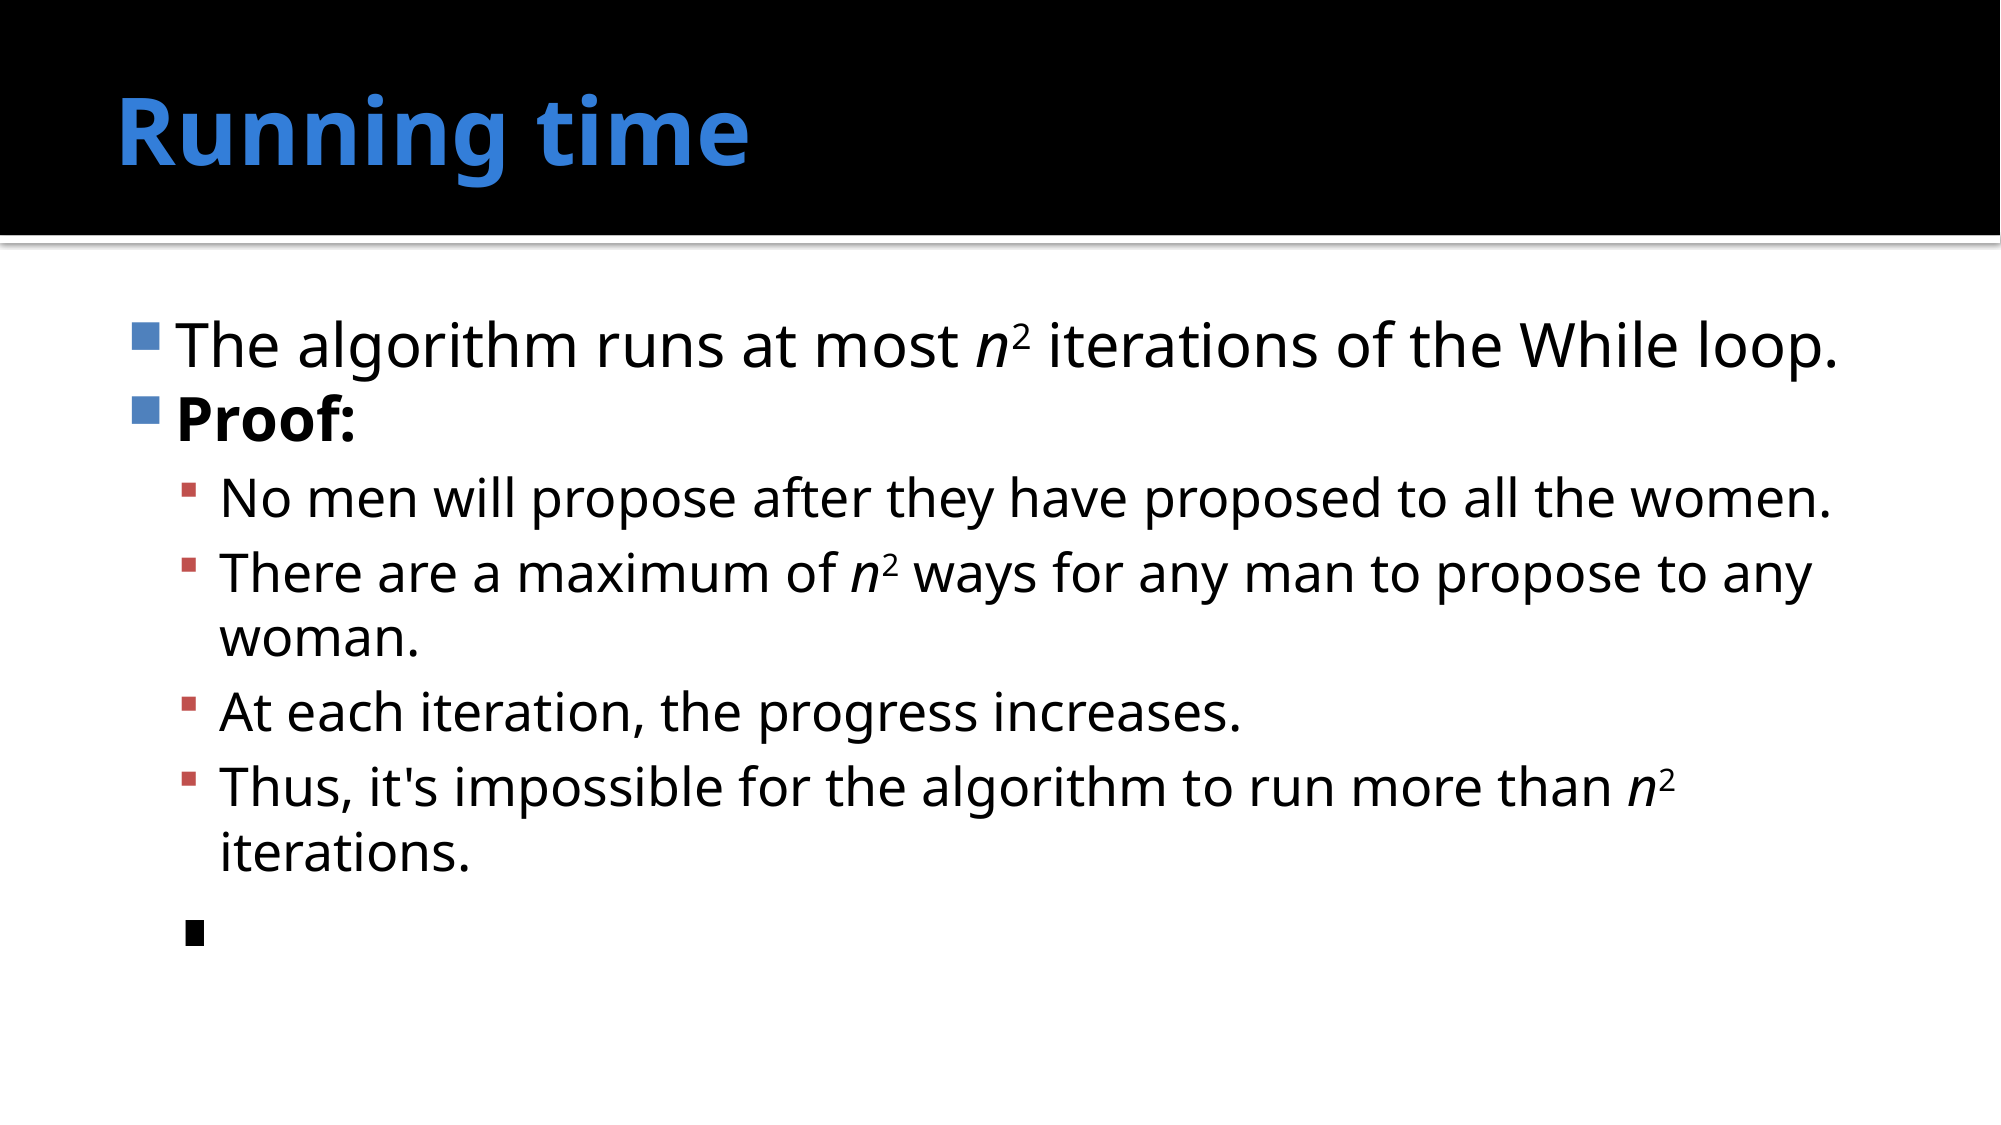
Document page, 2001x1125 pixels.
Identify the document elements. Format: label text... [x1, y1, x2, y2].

title Running time [99, 25, 1900, 231]
list The algorithm runs at most n2 iterations of the While loop. Proof: No men will propose after they have proposed to all the women. There are a maximum of n2 ways for any man to propose to any woman. At each iteration, the progress increases. Thus, it's impossible for the algorithm to run more than n2 iterations. ∎ [99, 291, 1900, 1050]
